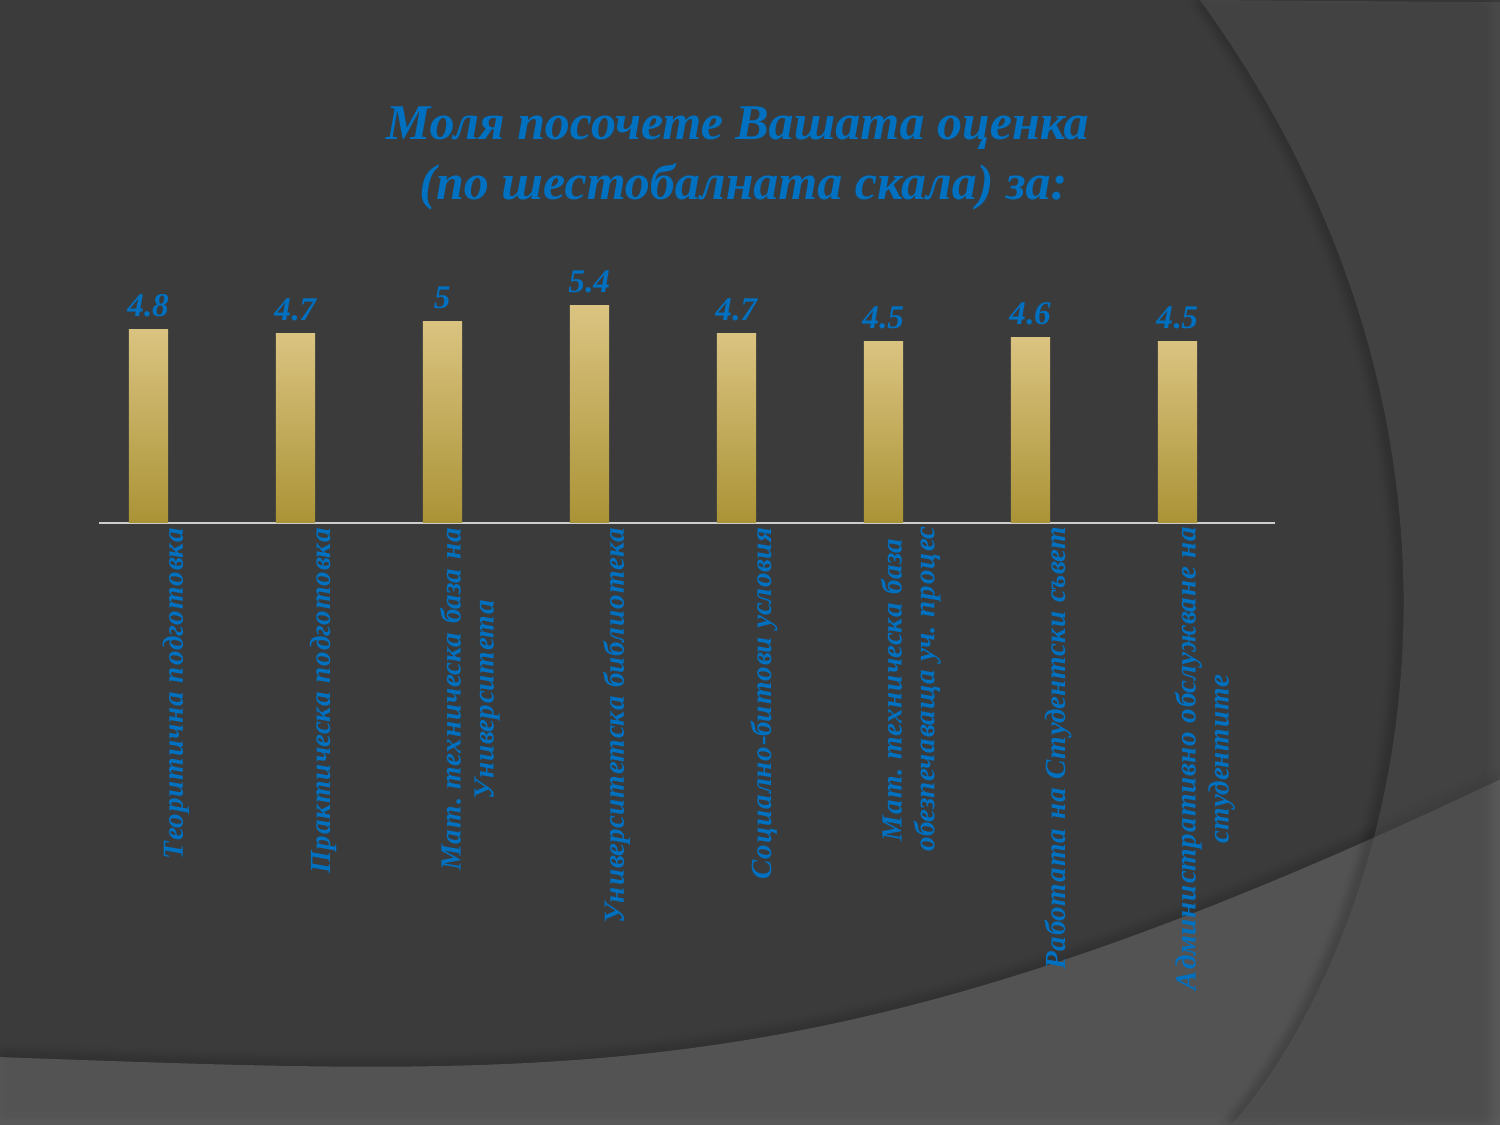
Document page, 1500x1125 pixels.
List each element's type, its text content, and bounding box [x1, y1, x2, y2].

chart [74, 262, 1301, 1006]
title Моля посочете Вашата оценка (по шестобалната скала) за: [75, 66, 1400, 233]
